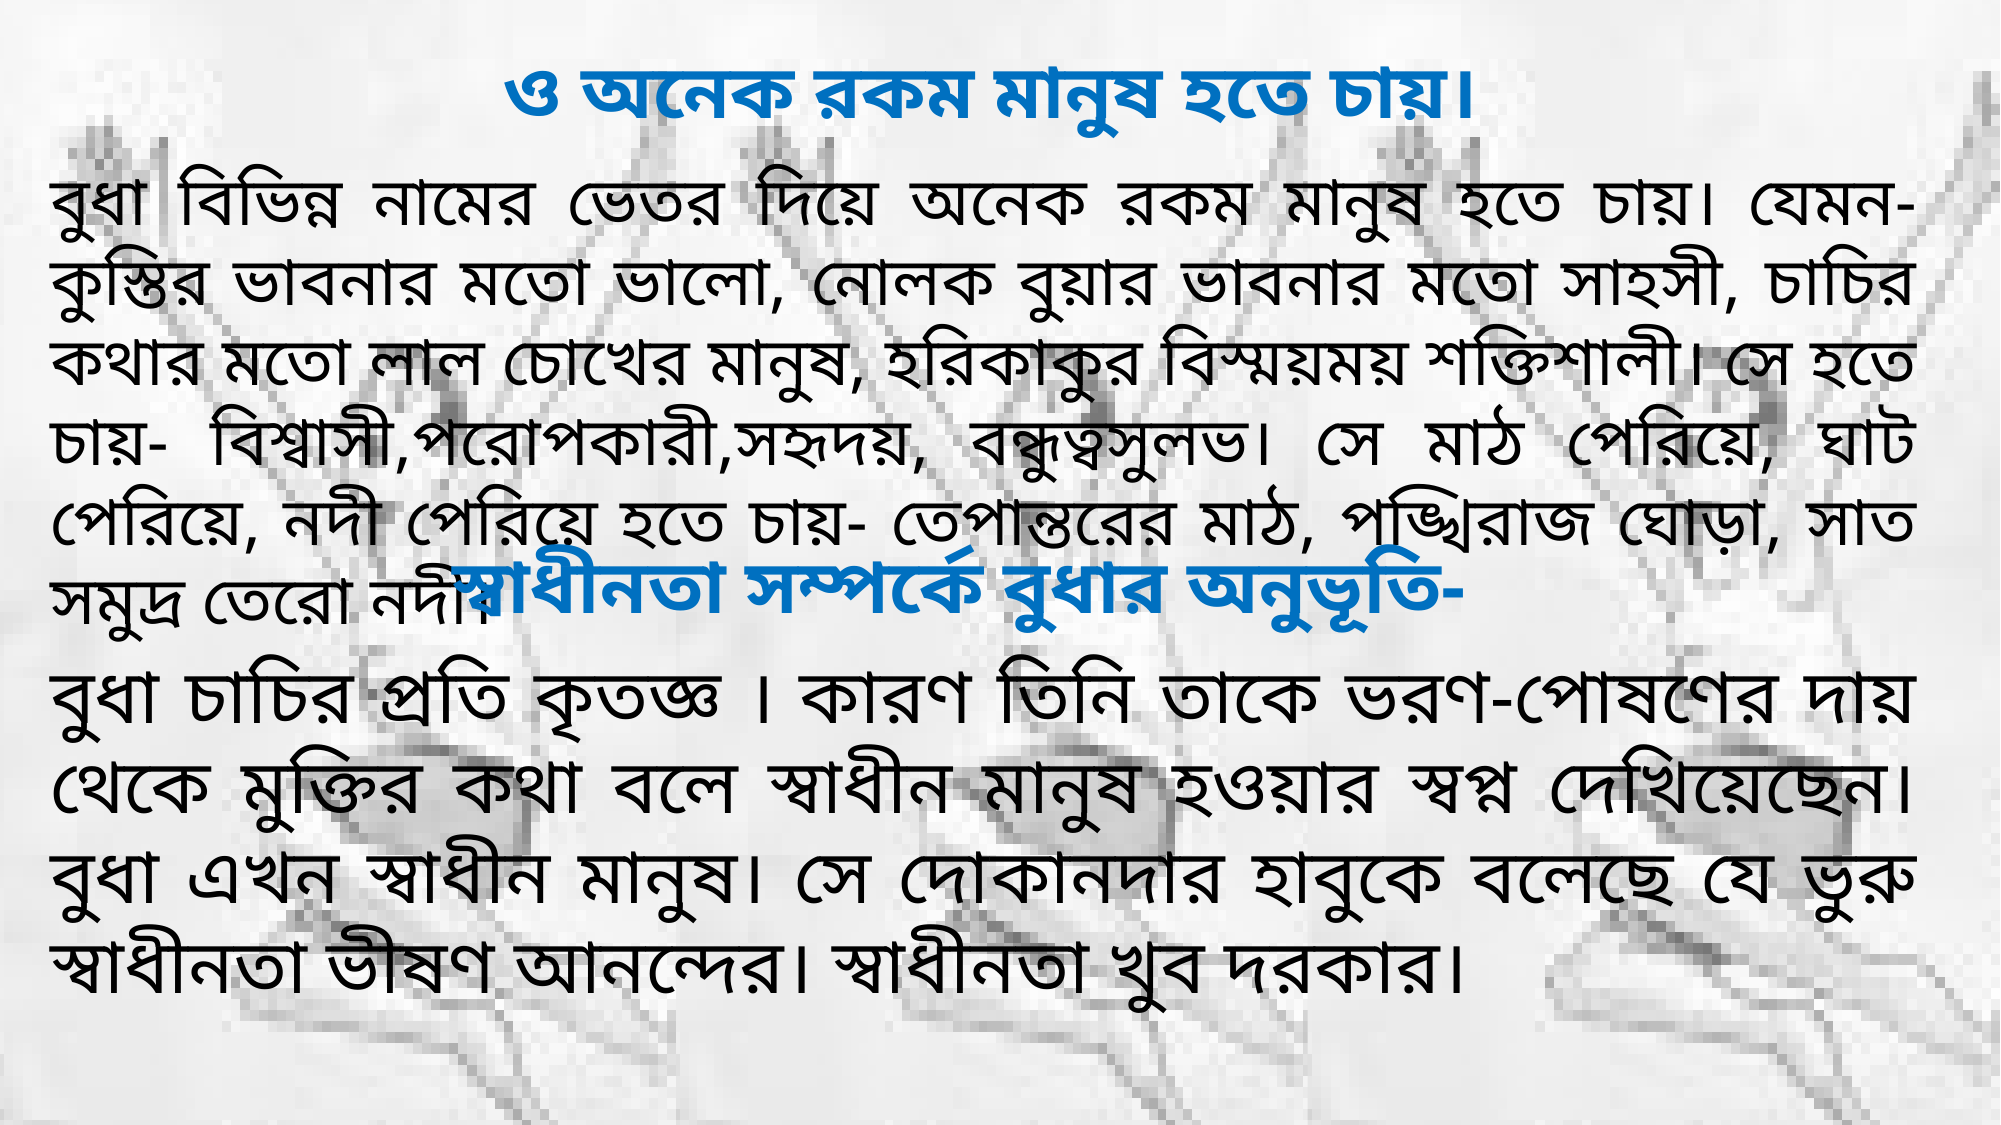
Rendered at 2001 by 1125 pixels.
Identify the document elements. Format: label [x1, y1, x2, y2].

text_box [0, 0, 2000, 1125]
